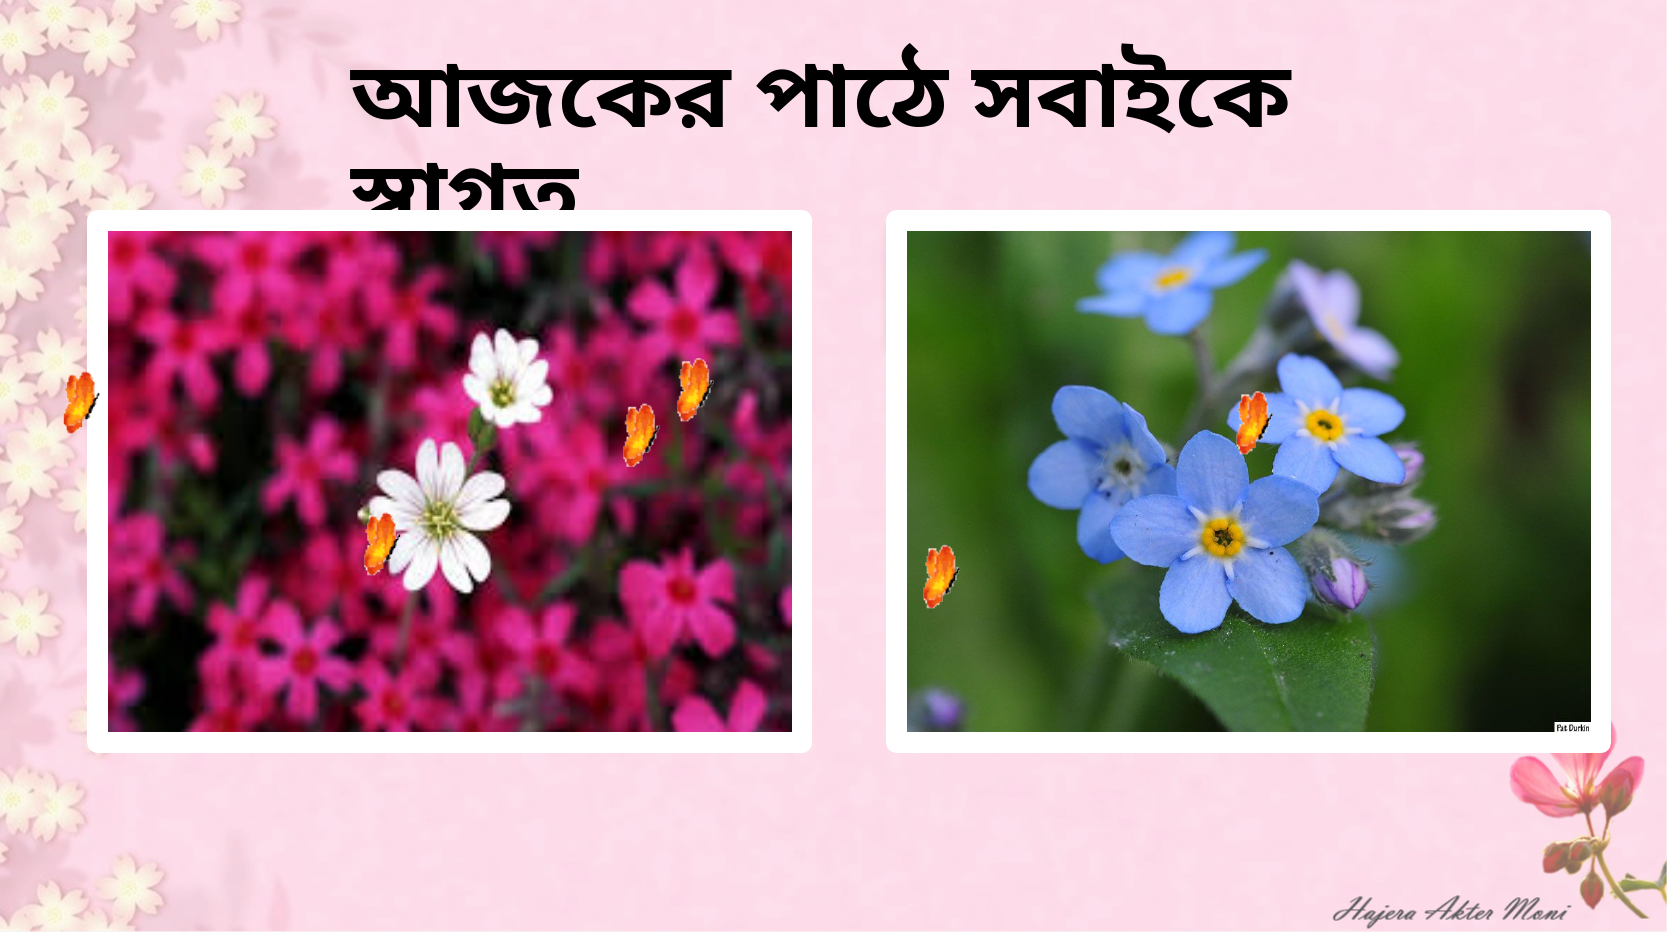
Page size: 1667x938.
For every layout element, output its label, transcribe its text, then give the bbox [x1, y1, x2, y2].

text_box আজকের পাঠে সবাইকে স্বাগত [336, 41, 1312, 254]
picture [45, 230, 1591, 733]
